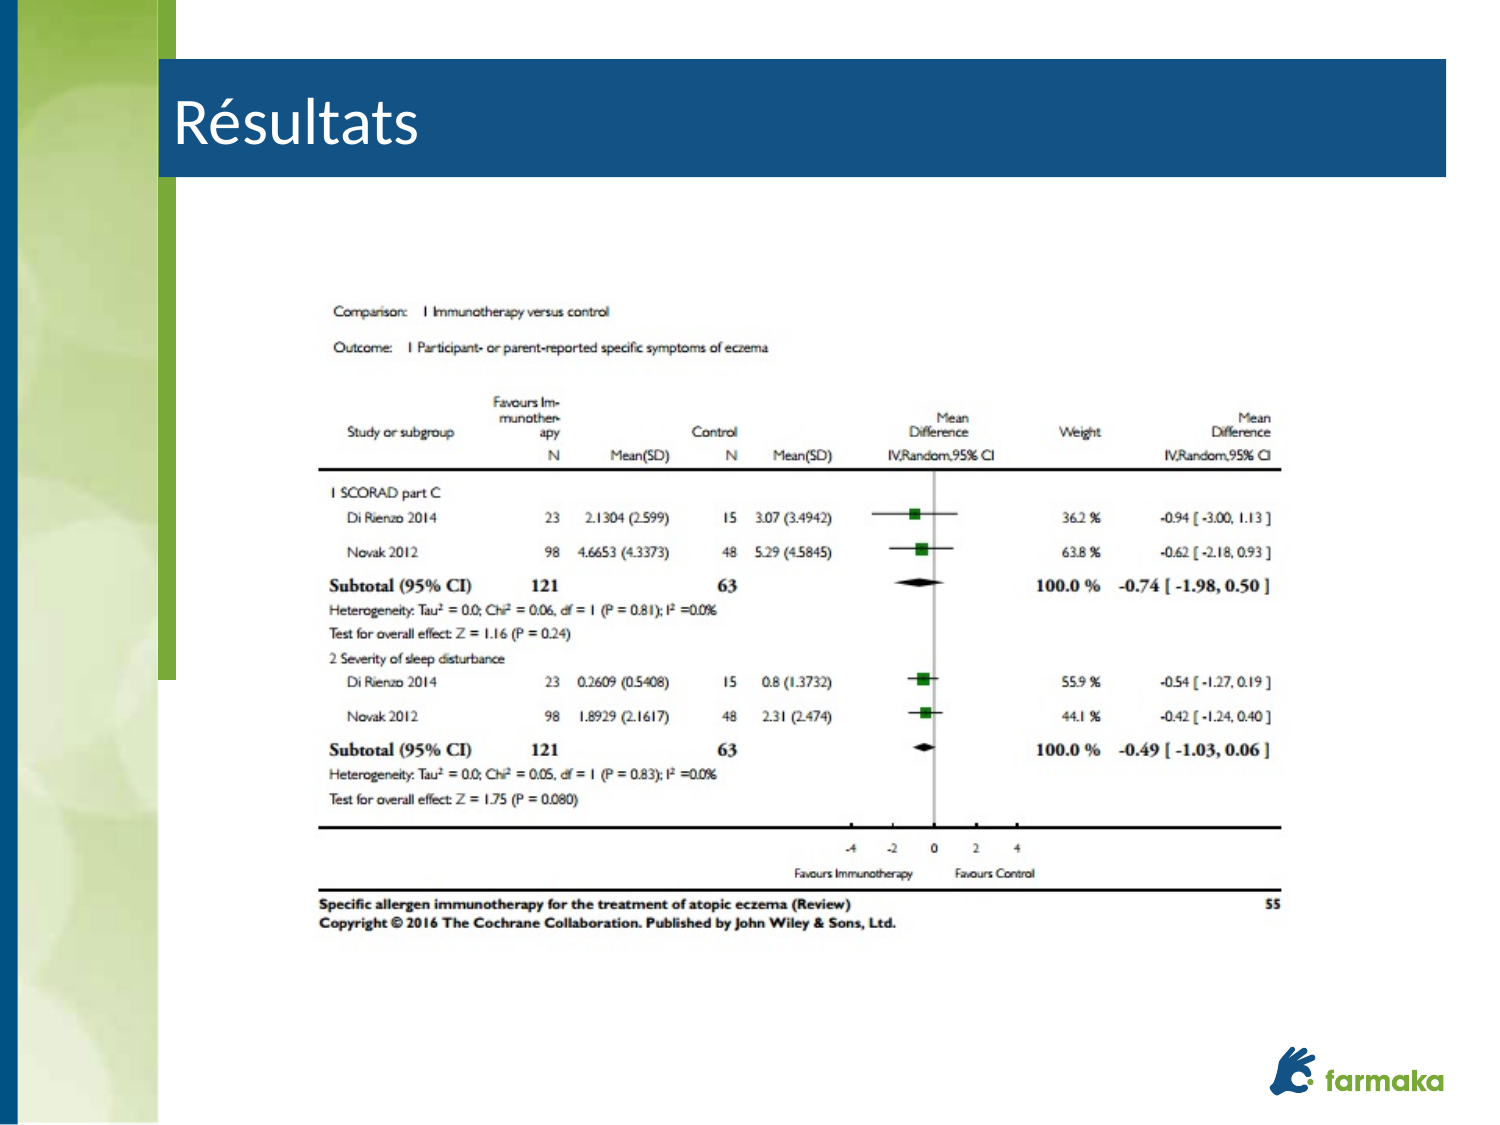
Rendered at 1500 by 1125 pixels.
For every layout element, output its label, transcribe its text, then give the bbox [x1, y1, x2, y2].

title Résultats [158, 59, 1447, 178]
picture [18, 0, 1500, 1125]
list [289, 301, 1317, 954]
